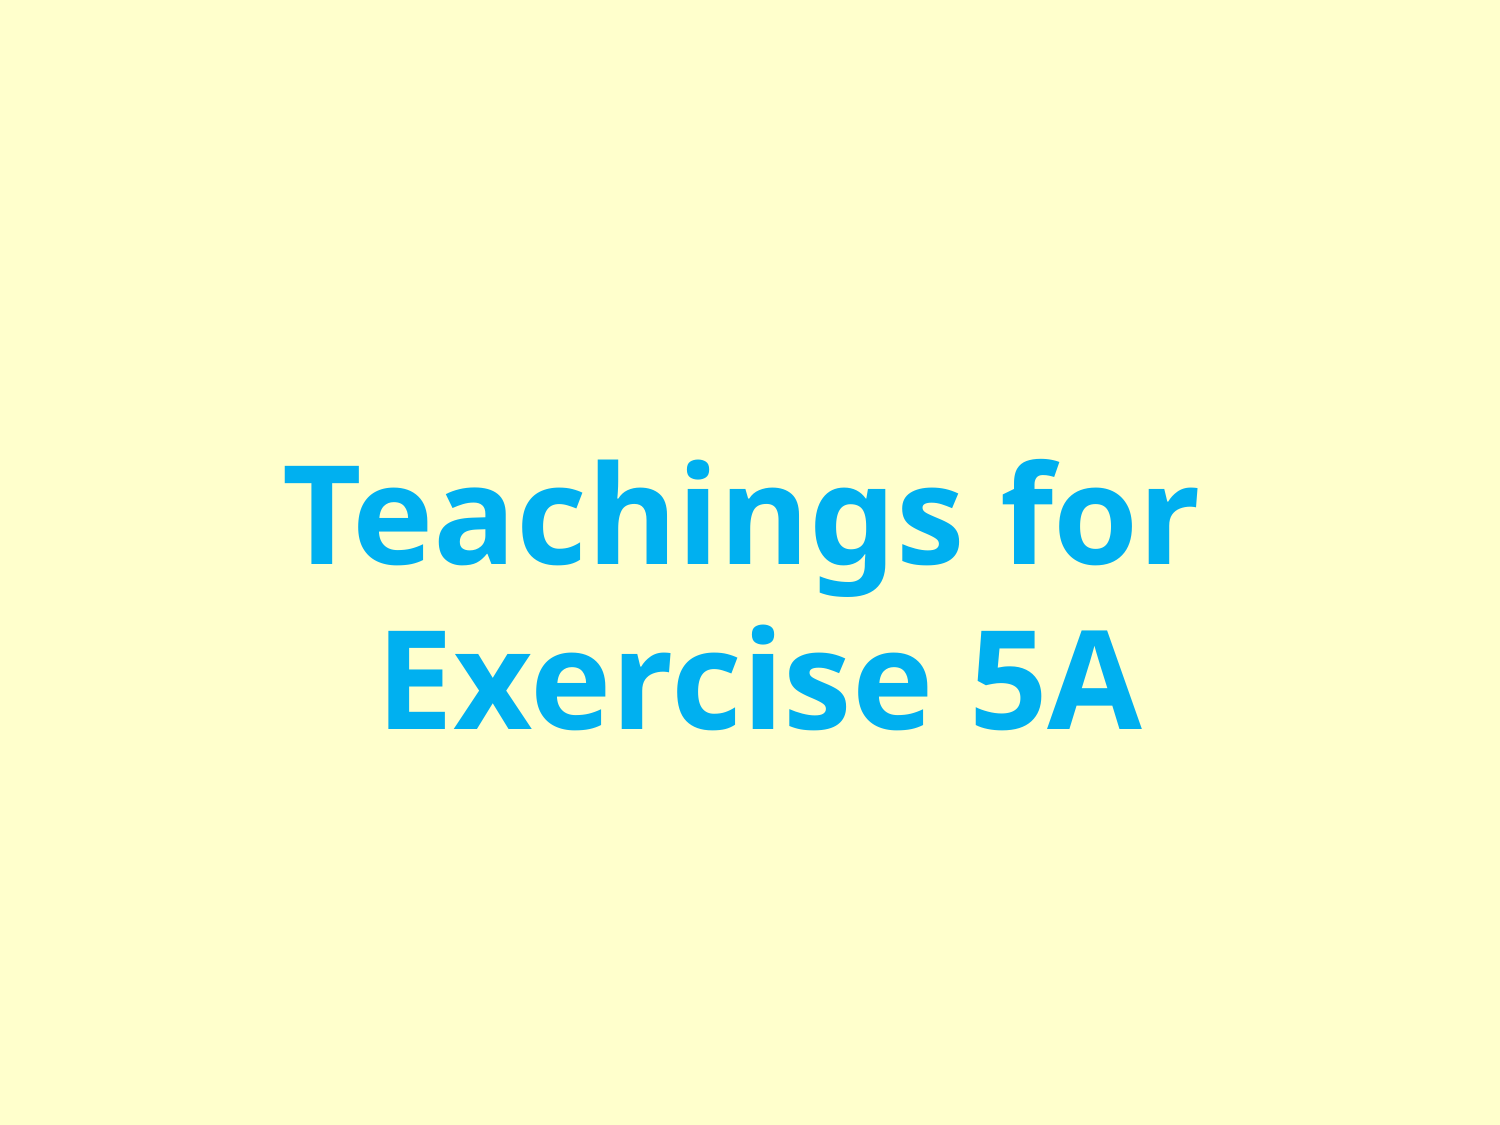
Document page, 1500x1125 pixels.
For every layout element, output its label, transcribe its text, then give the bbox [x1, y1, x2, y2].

text_box Teachings for Exercise 5A [271, 421, 1249, 763]
